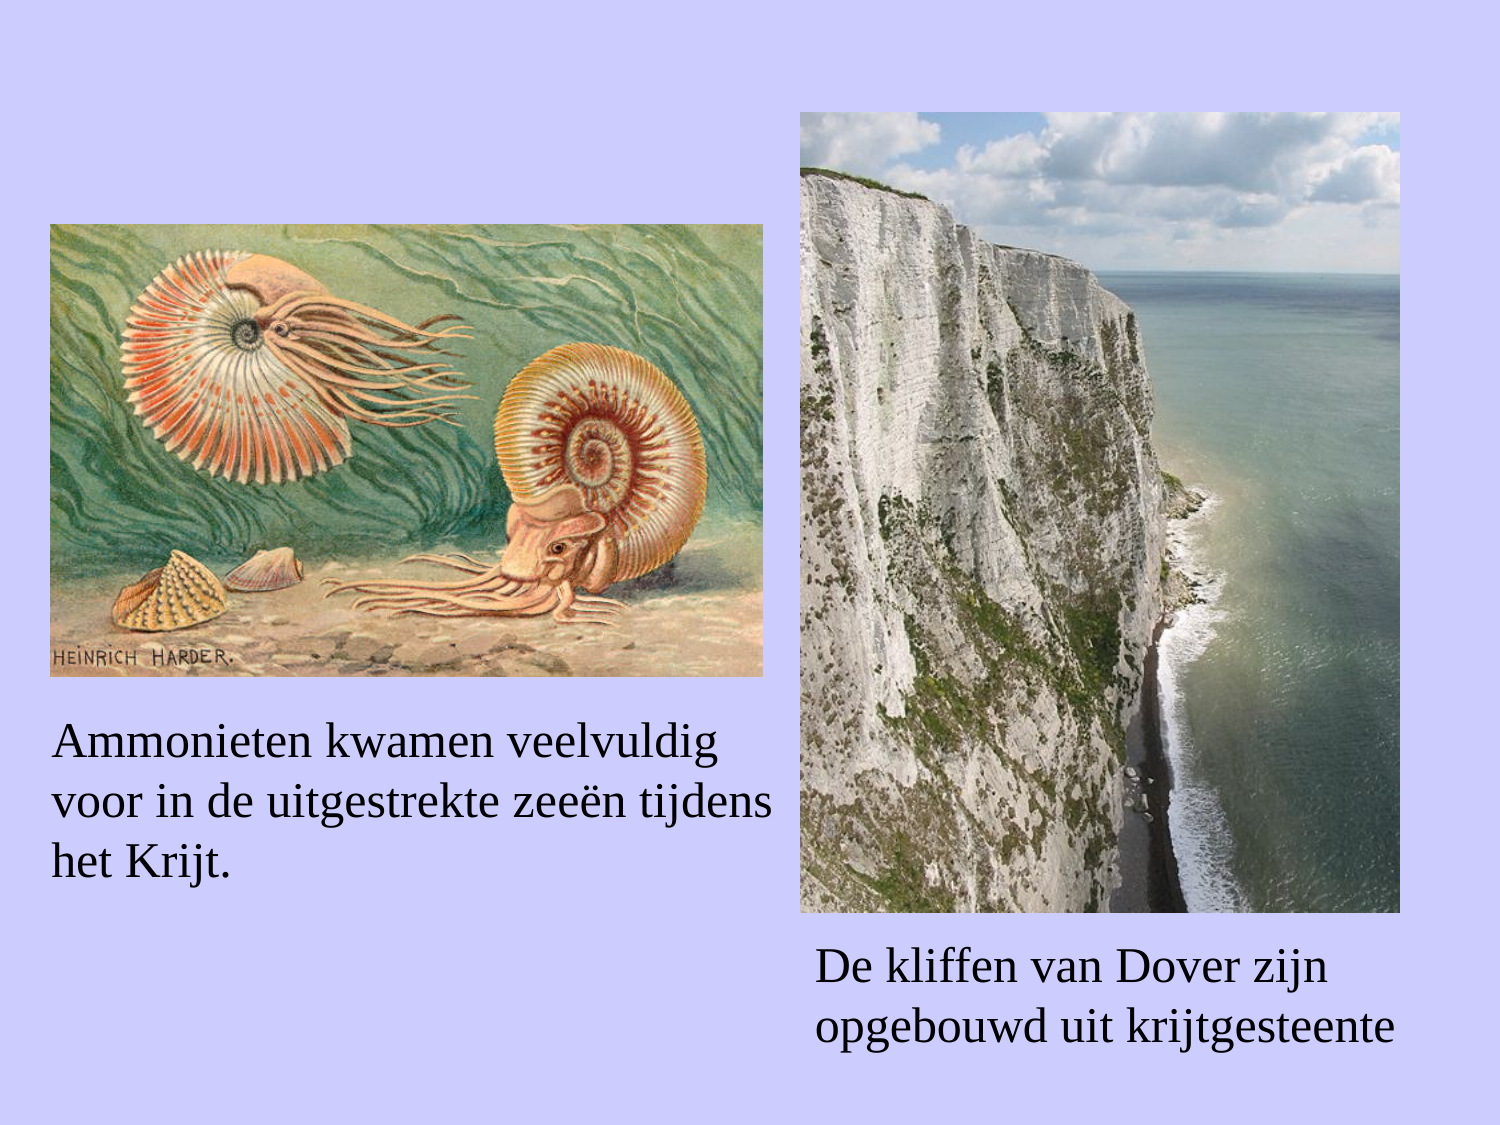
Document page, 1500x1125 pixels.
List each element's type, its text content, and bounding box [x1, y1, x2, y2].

text_box De kliffen van Dover zijn opgebouwd uit krijtgesteente [800, 924, 1450, 1060]
text_box Ammonieten kwamen veelvuldig voor in de uitgestrekte zeeën tijdens het Krijt. [36, 699, 789, 895]
picture [799, 112, 1401, 913]
picture [49, 224, 763, 677]
